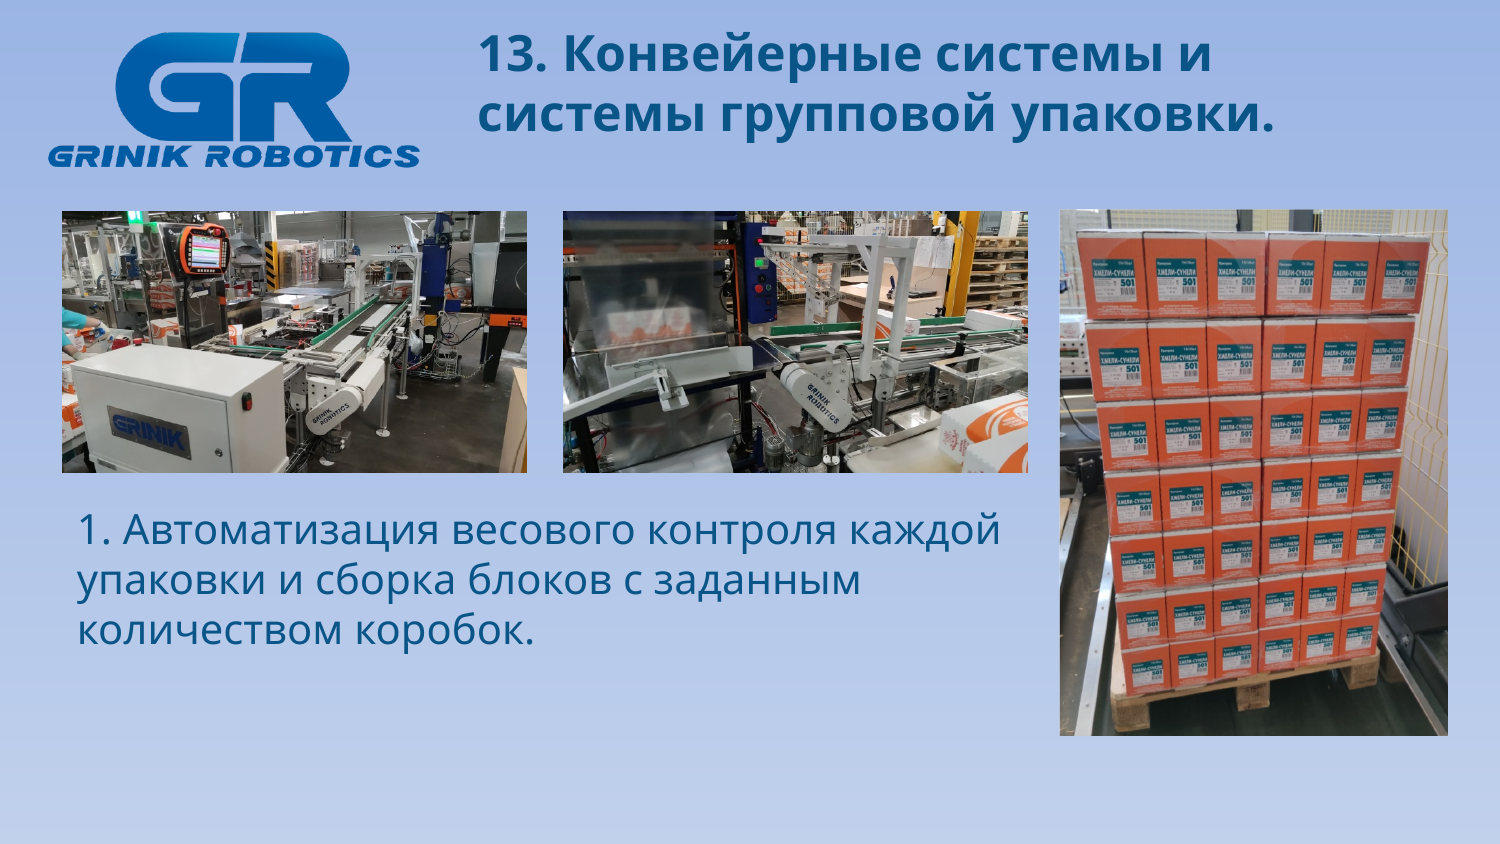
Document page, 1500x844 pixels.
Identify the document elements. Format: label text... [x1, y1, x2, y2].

text_box 13. Конвейерные системы и системы групповой упаковки. [530, 14, 1448, 210]
picture [563, 210, 1500, 736]
text_box 1. Автоматизация весового контроля каждой упаковки и сборка блоков с заданным количеством коробок. [62, 495, 984, 661]
picture [0, 0, 527, 473]
